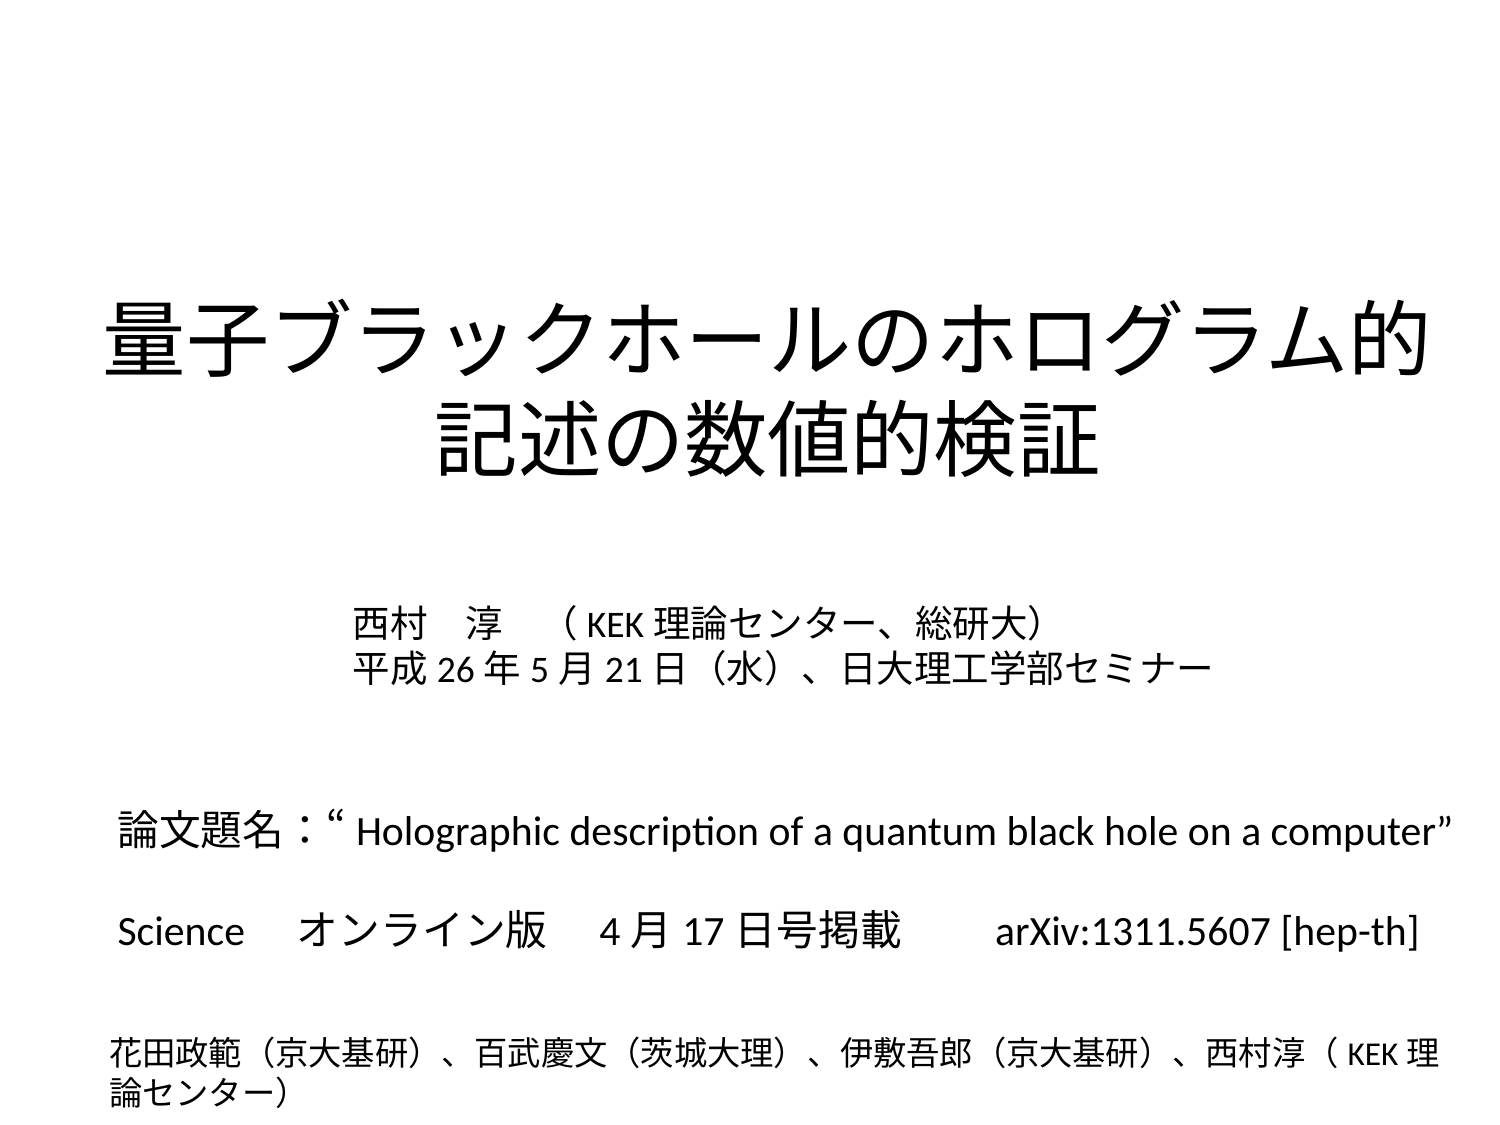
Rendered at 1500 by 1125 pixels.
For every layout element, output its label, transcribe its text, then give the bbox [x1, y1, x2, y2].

text_box 花田政範（京大基研）、百武慶文（茨城大理）、伊敷吾郎（京大基研）、西村淳（KEK理論センター） [94, 1025, 1471, 1120]
text_box 西村 淳 （KEK理論センター、総研大） 平成26年5月21日（水）、日大理工学部セミナー [338, 592, 1229, 698]
text_box 論文題名：“Holographic description of a quantum black hole on a computer” Science オンライン版 4月17日号掲載 arXiv:1311.5607 [hep-th] [102, 796, 1470, 962]
title 量子ブラックホールのホログラム的記述の数値的検証 [53, 266, 1483, 508]
